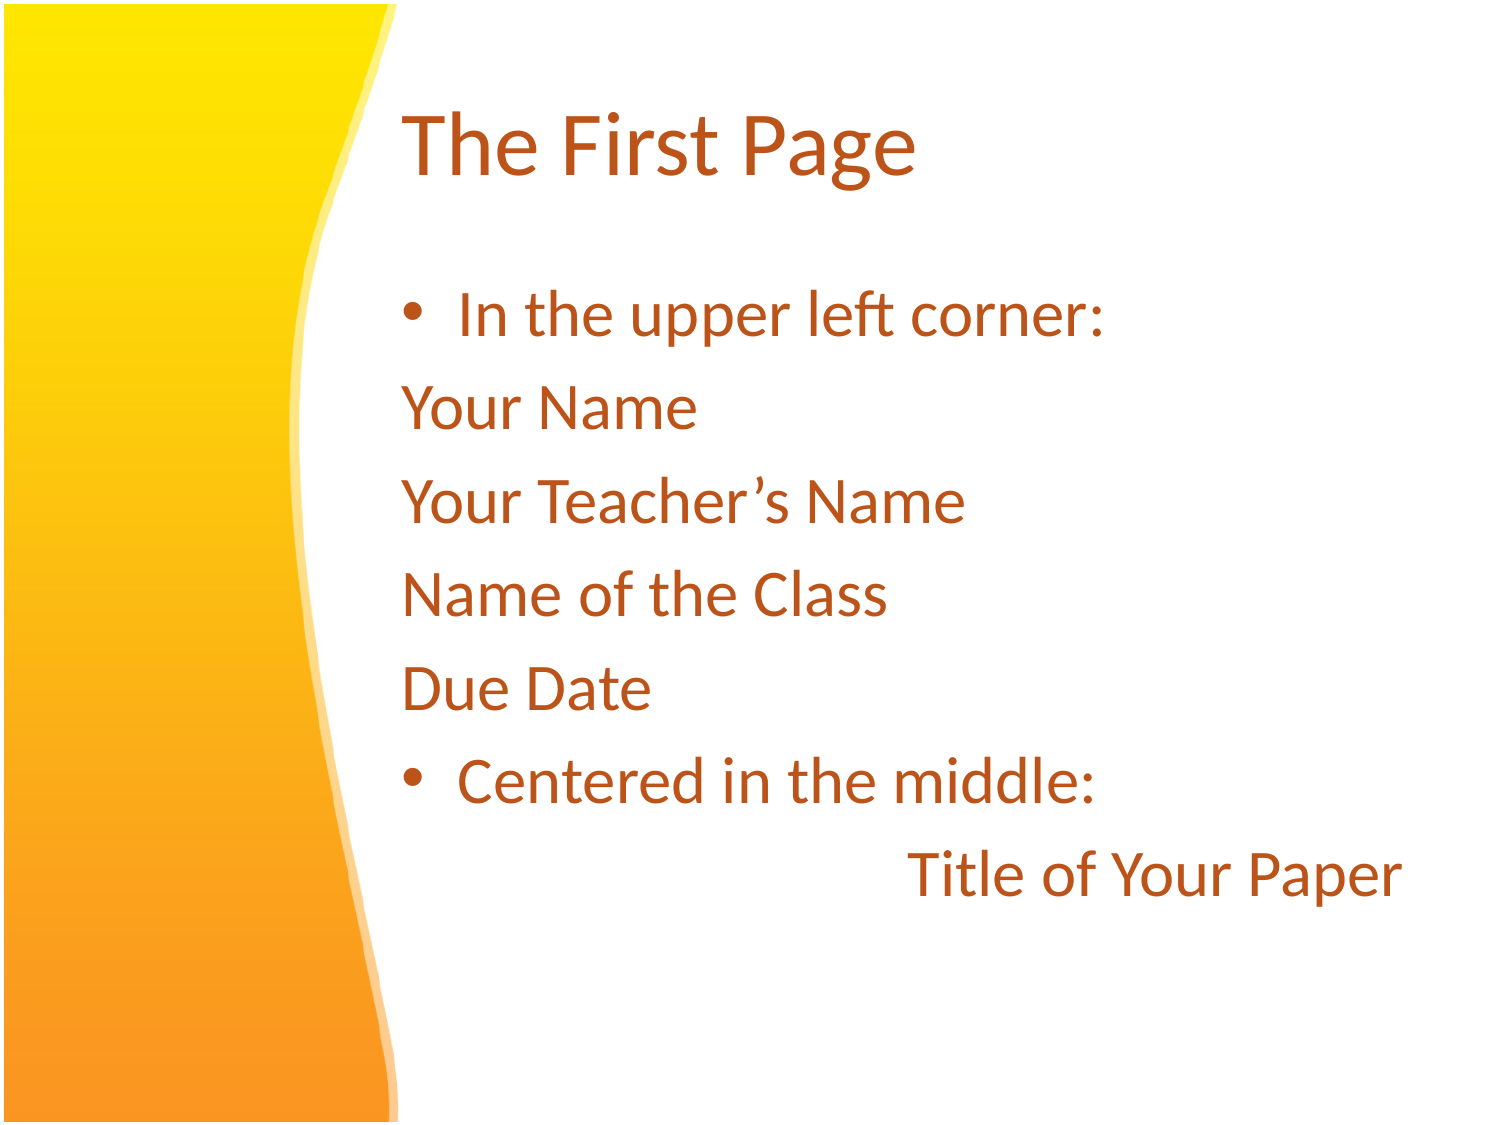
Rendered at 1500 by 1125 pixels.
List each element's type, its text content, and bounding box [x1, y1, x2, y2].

list In the upper left corner: Your Name Your Teacher’s Name Name of the Class Due Date Centered in the middle: Title of Your Paper [386, 262, 1426, 1006]
picture [0, 0, 1500, 1125]
title The First Page [386, 44, 1426, 233]
